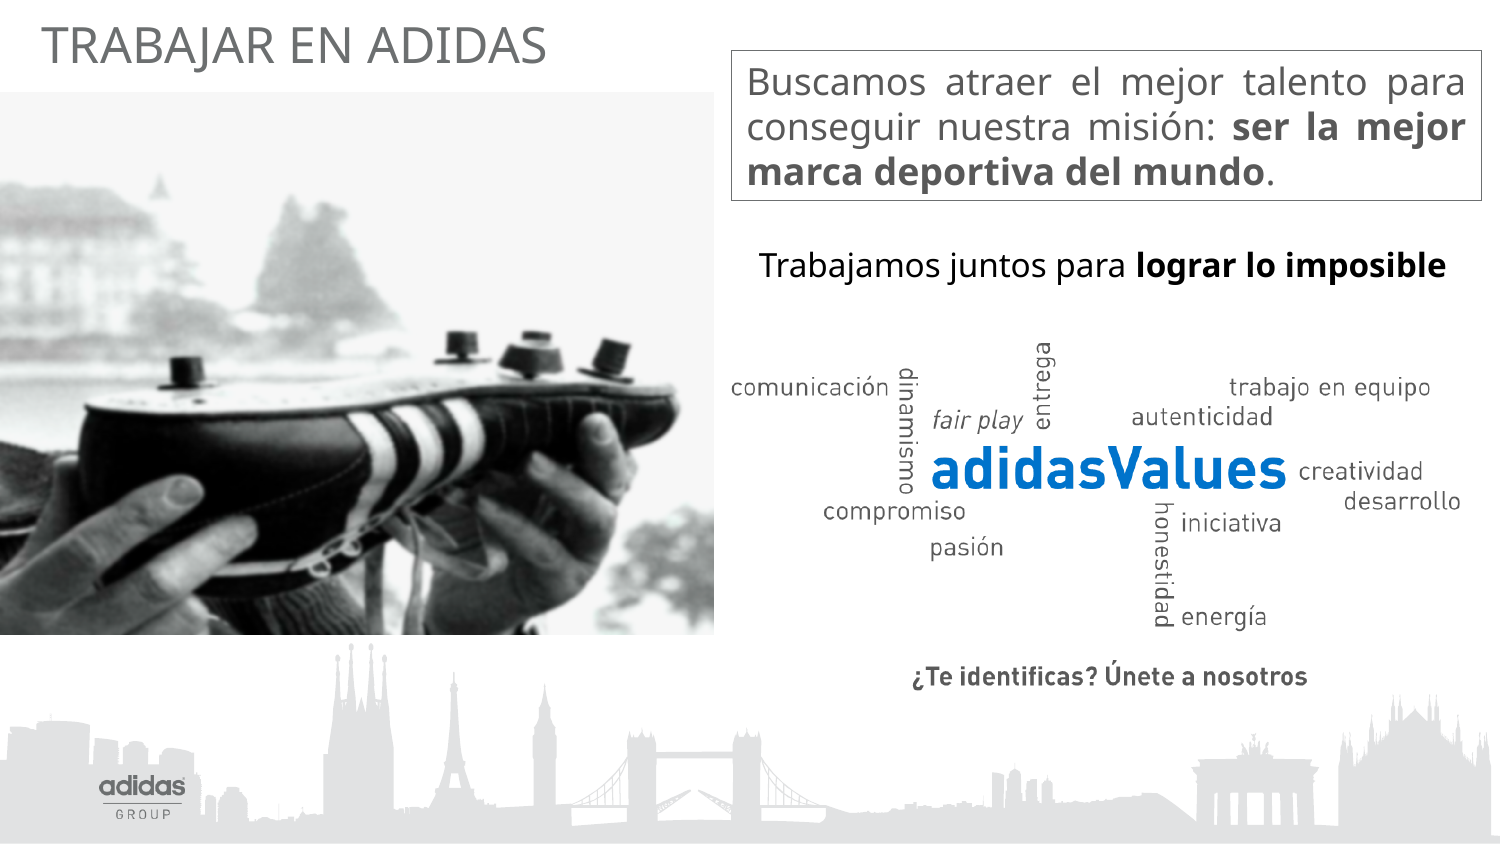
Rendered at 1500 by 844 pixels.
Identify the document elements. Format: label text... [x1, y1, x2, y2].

picture [0, 92, 1483, 718]
picture [99, 775, 185, 819]
text_box Trabajamos juntos para lograr lo imposible [744, 236, 1495, 291]
text_box Buscamos atraer el mejor talento para conseguir nuestra misión: ser la mejor marca deportiva del mundo. [731, 50, 1482, 201]
text_box Trabajar EN adidas [41, 20, 741, 105]
